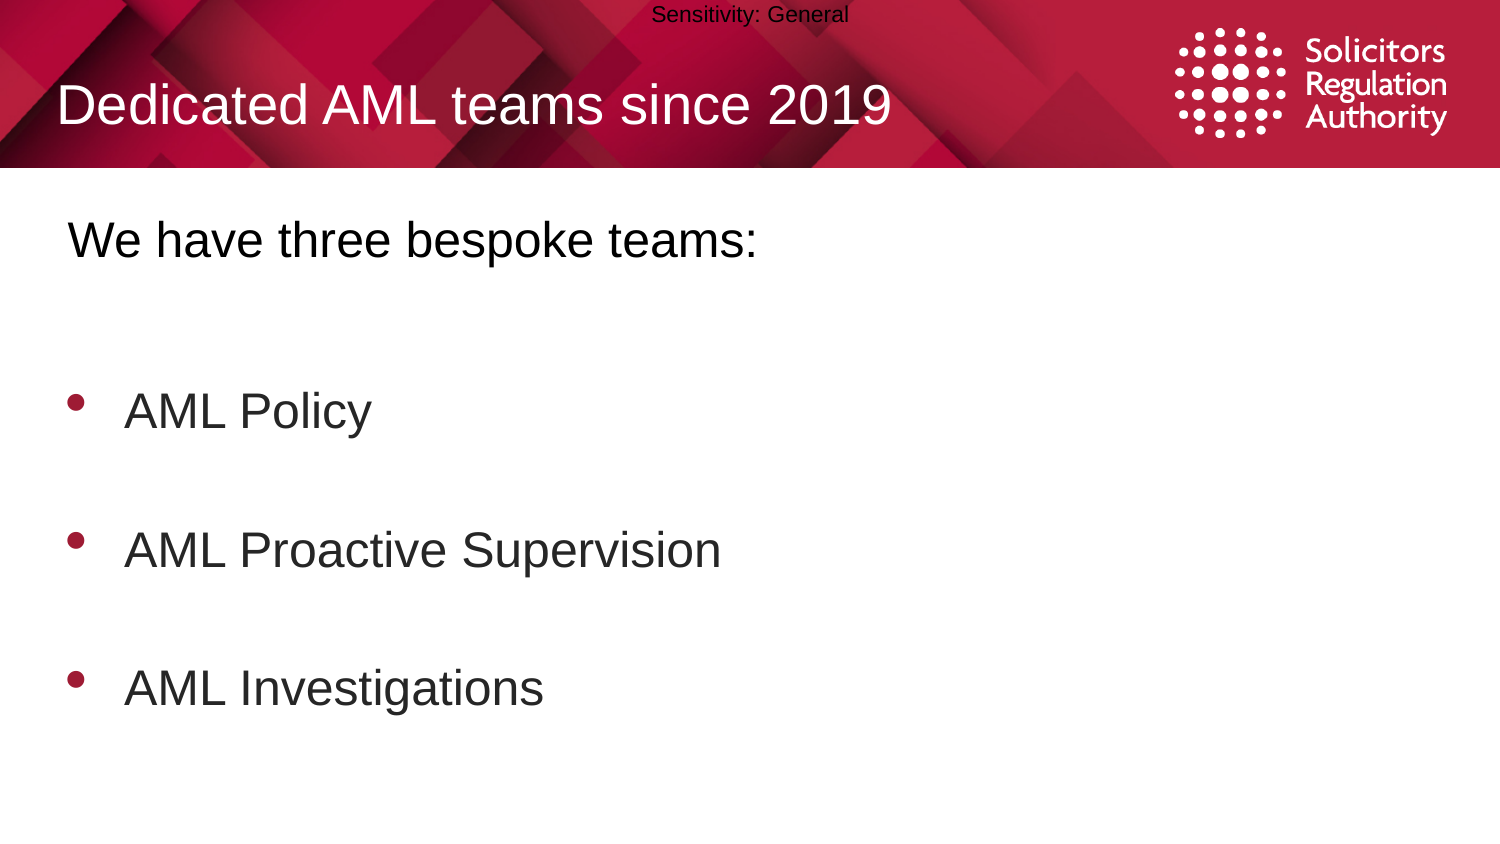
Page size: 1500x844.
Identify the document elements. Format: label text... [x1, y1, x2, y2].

text_box We have three bespoke teams: AML Policy AML Proactive Supervision AML Investigations [53, 195, 1034, 723]
title Dedicated AML teams since 2019 [40, 31, 1034, 173]
picture [0, 0, 1500, 168]
